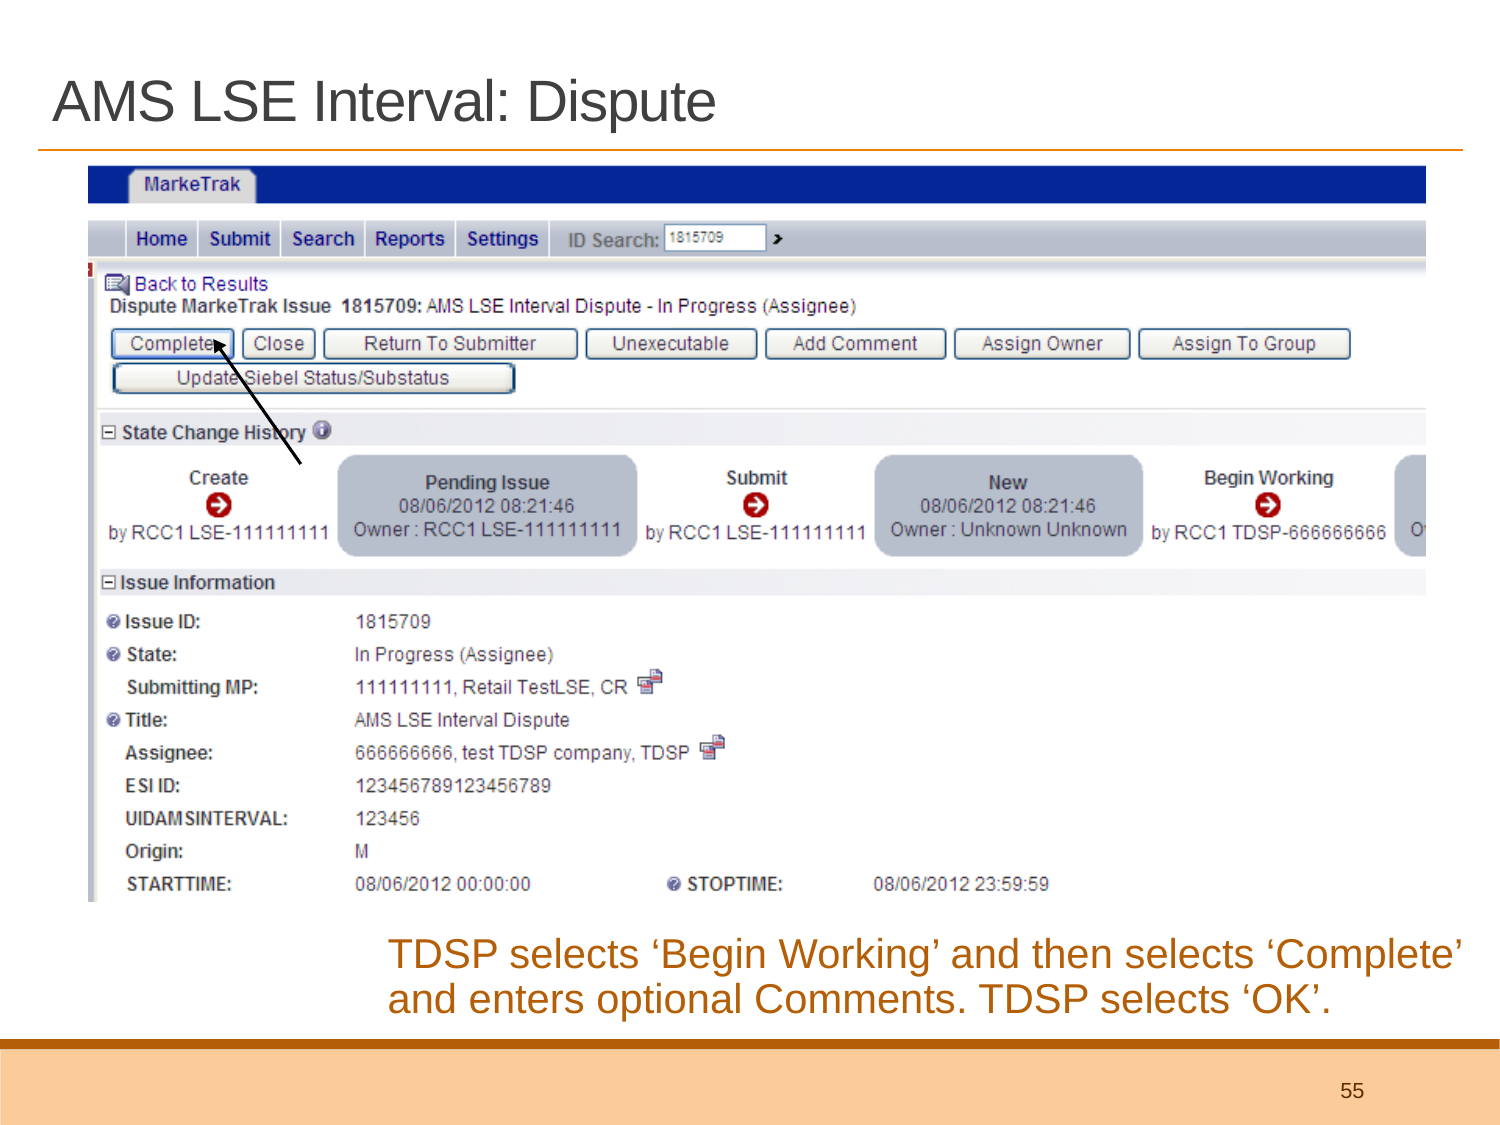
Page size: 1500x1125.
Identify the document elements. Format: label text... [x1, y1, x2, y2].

list TDSP selects ‘Begin Working’ and then selects ‘Complete’ and enters optional Comments. TDSP selects ‘OK’. [387, 924, 1500, 1050]
picture [86, 161, 1427, 903]
title AMS LSE Interval: Dispute [37, 37, 1275, 141]
slide_number 55 [1218, 1059, 1380, 1120]
